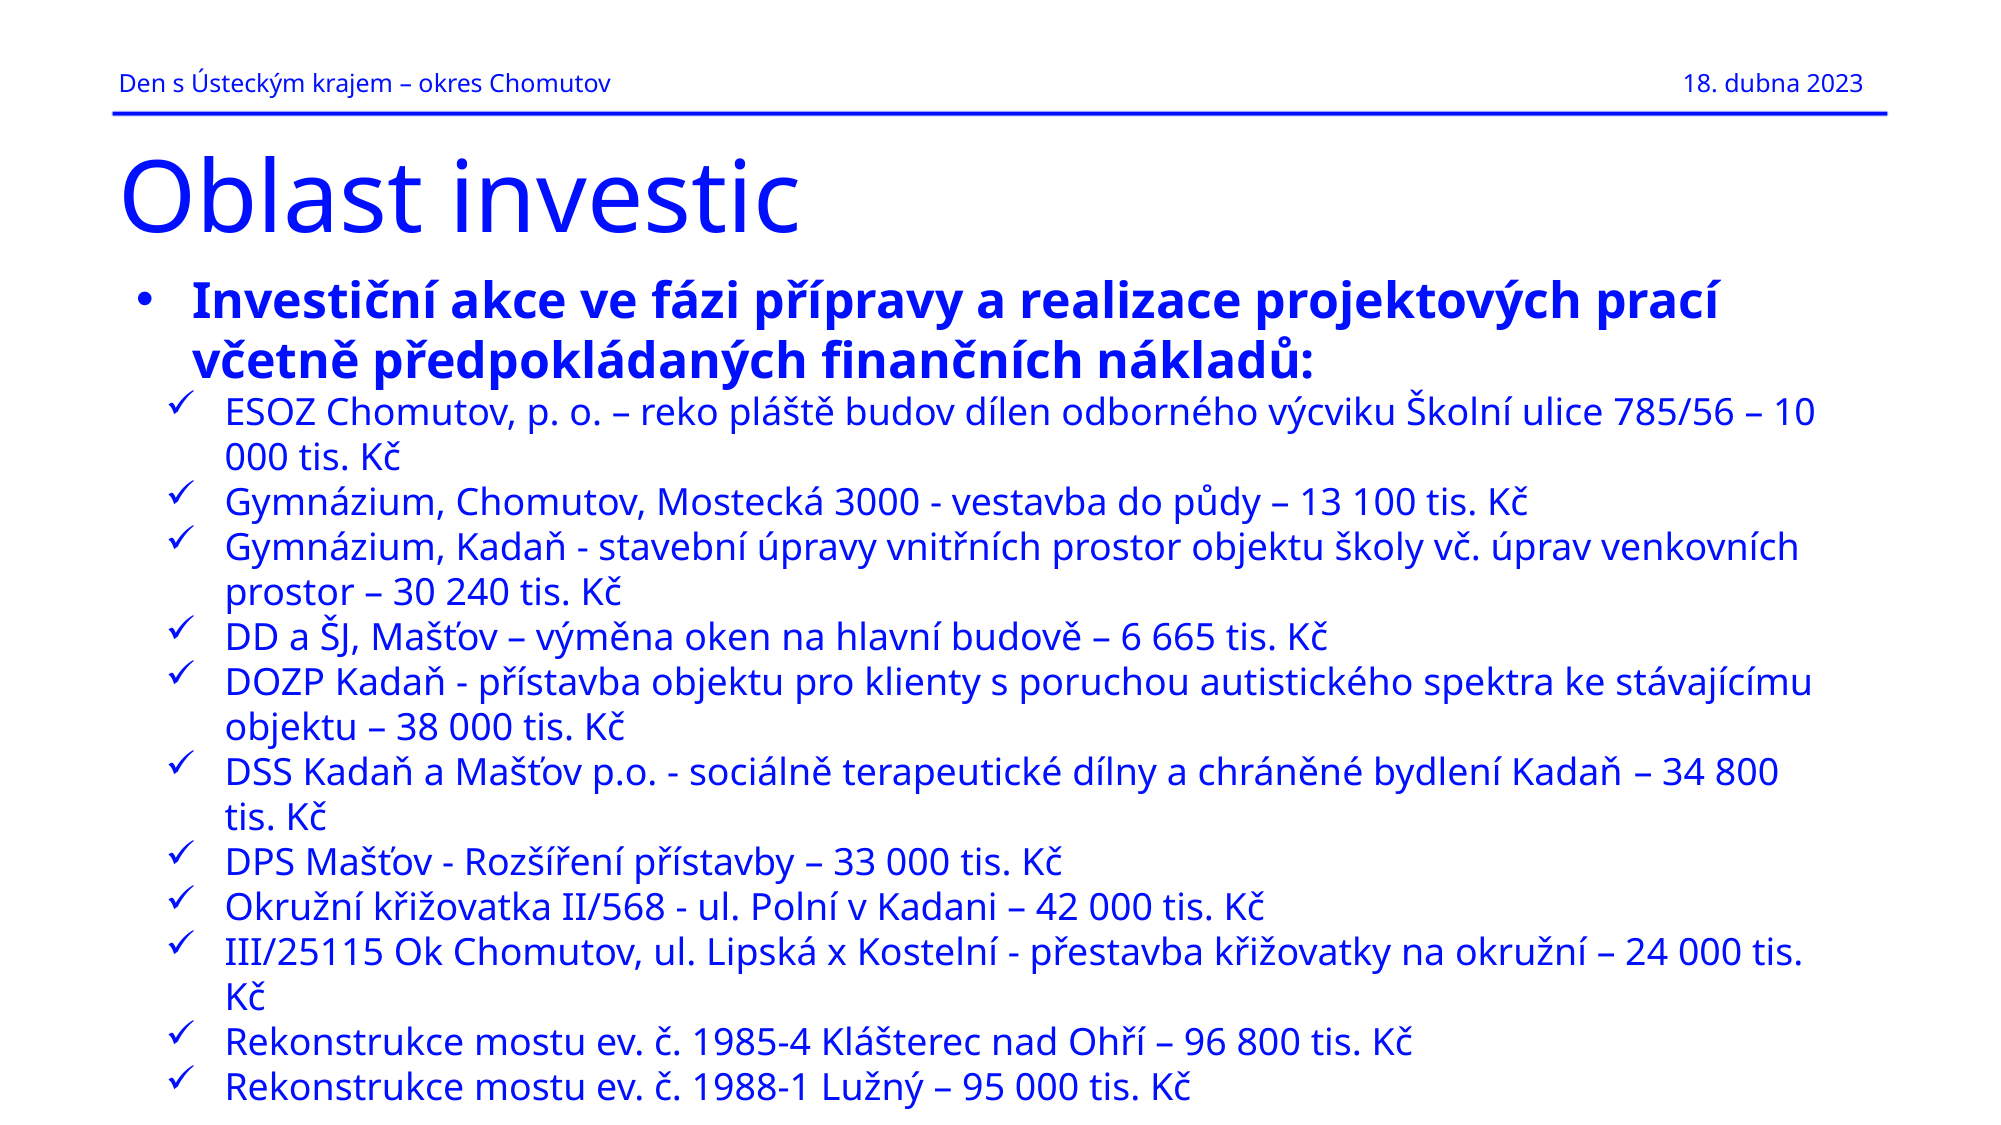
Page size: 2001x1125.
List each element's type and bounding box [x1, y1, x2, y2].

list [0, 0, 2000, 1125]
